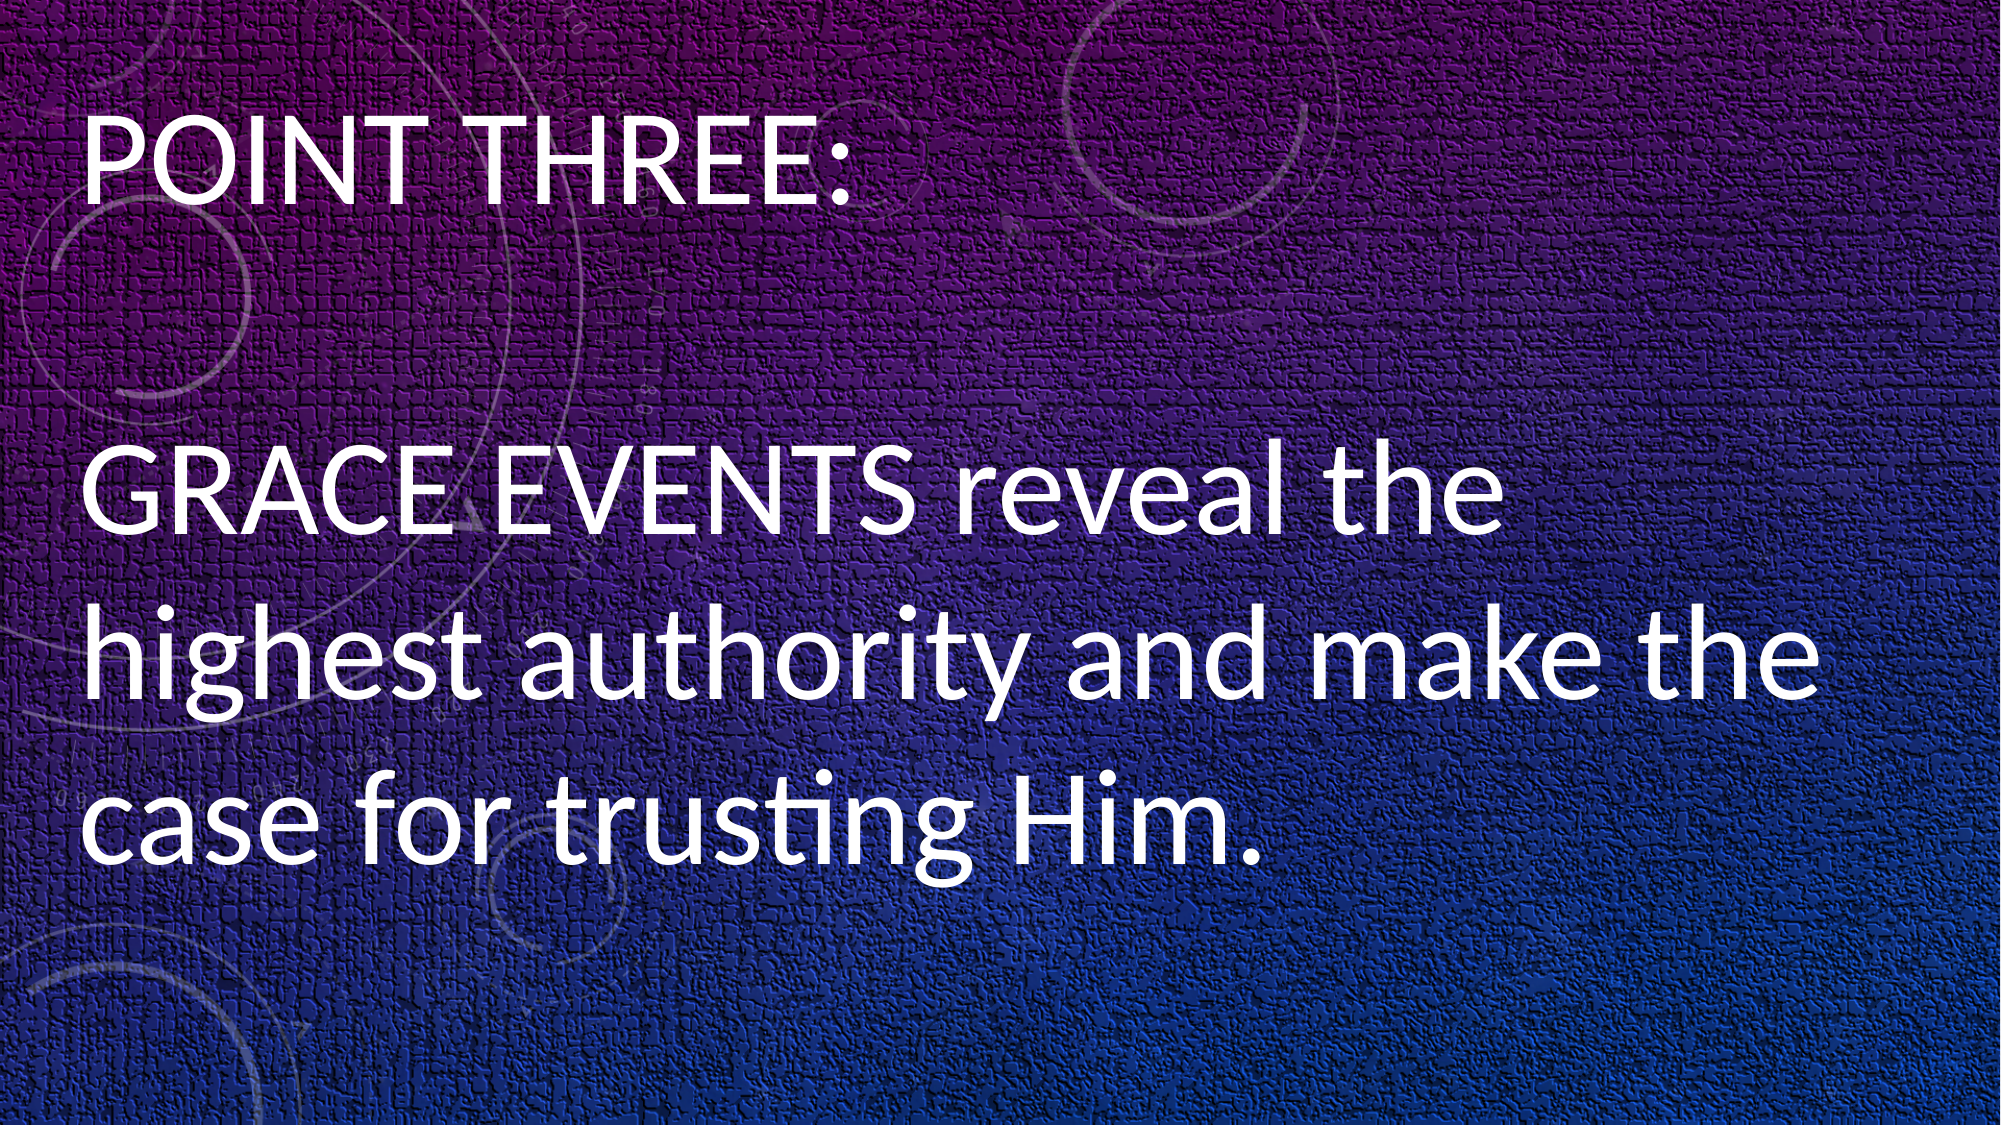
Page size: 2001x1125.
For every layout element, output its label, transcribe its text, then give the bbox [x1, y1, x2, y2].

picture [0, 0, 2001, 1125]
text_box POINT THREE: GRACE EVENTS reveal the highest authority and make the case for trusting Him. [63, 59, 1937, 1034]
